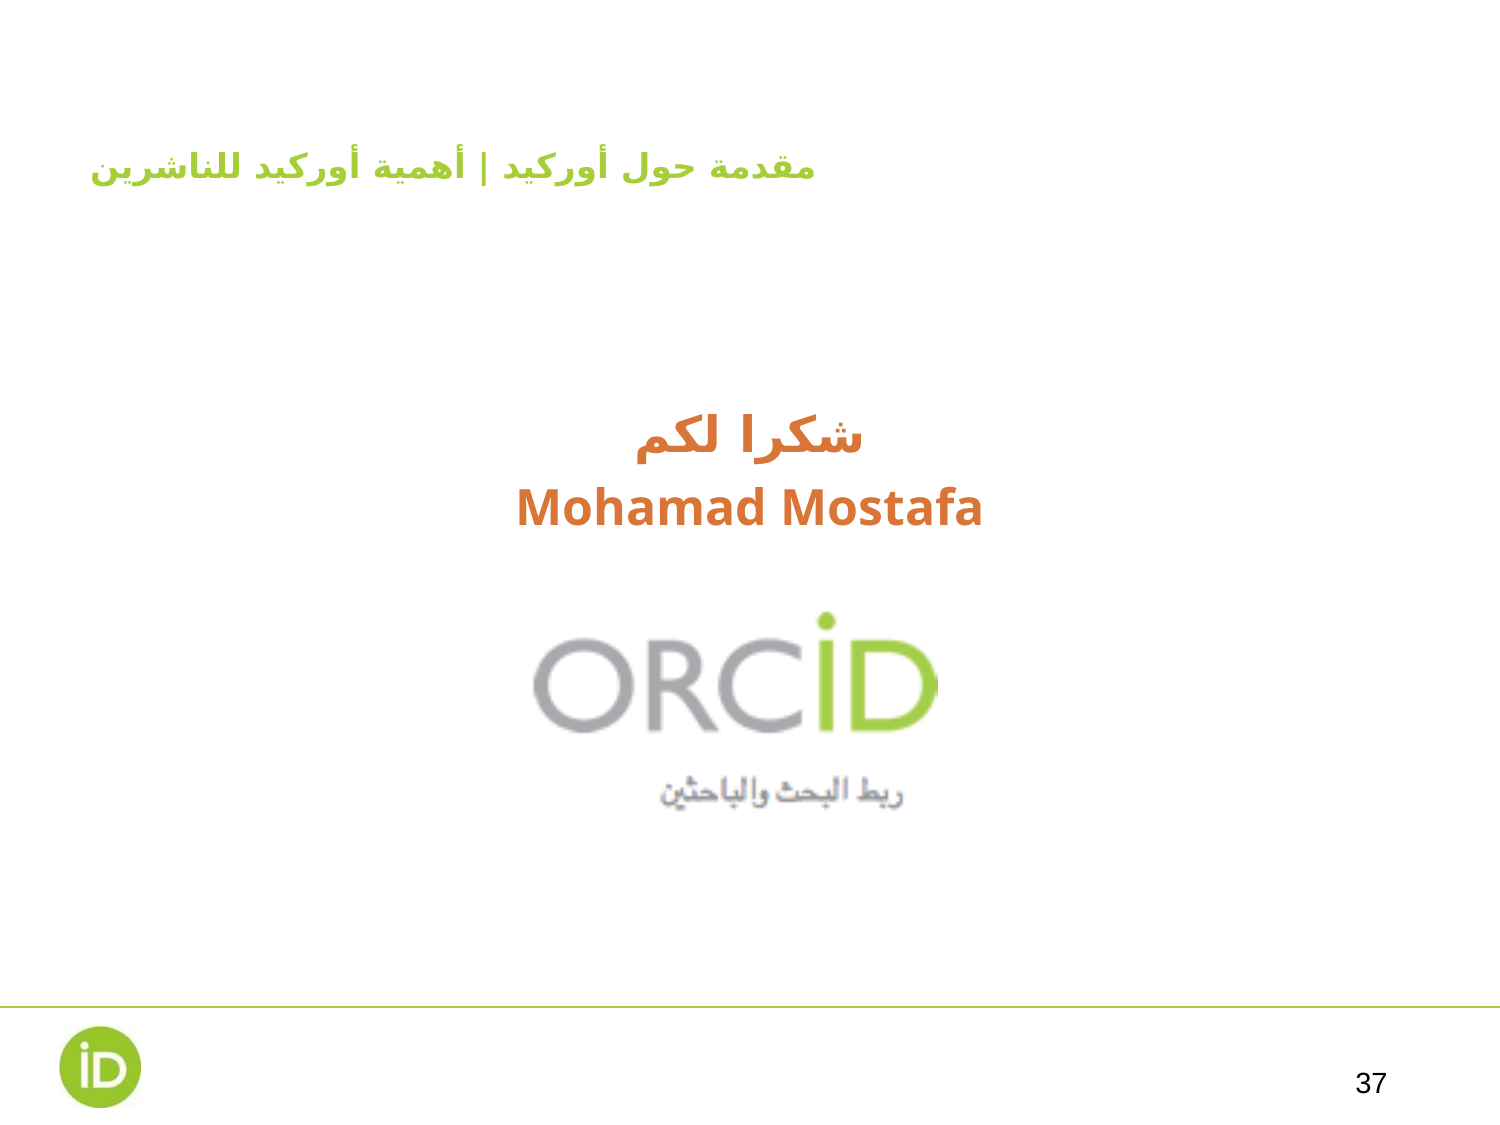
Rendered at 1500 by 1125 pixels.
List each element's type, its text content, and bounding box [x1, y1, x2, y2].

slide_number 37 [1340, 1056, 1425, 1103]
title مقدمة حول أوركيد | أهمية أوركيد للناشرين [75, 125, 863, 201]
picture [59, 1026, 141, 1108]
picture [474, 587, 938, 824]
list شكرا لكم Mohamad Mostafa [75, 278, 1425, 1005]
